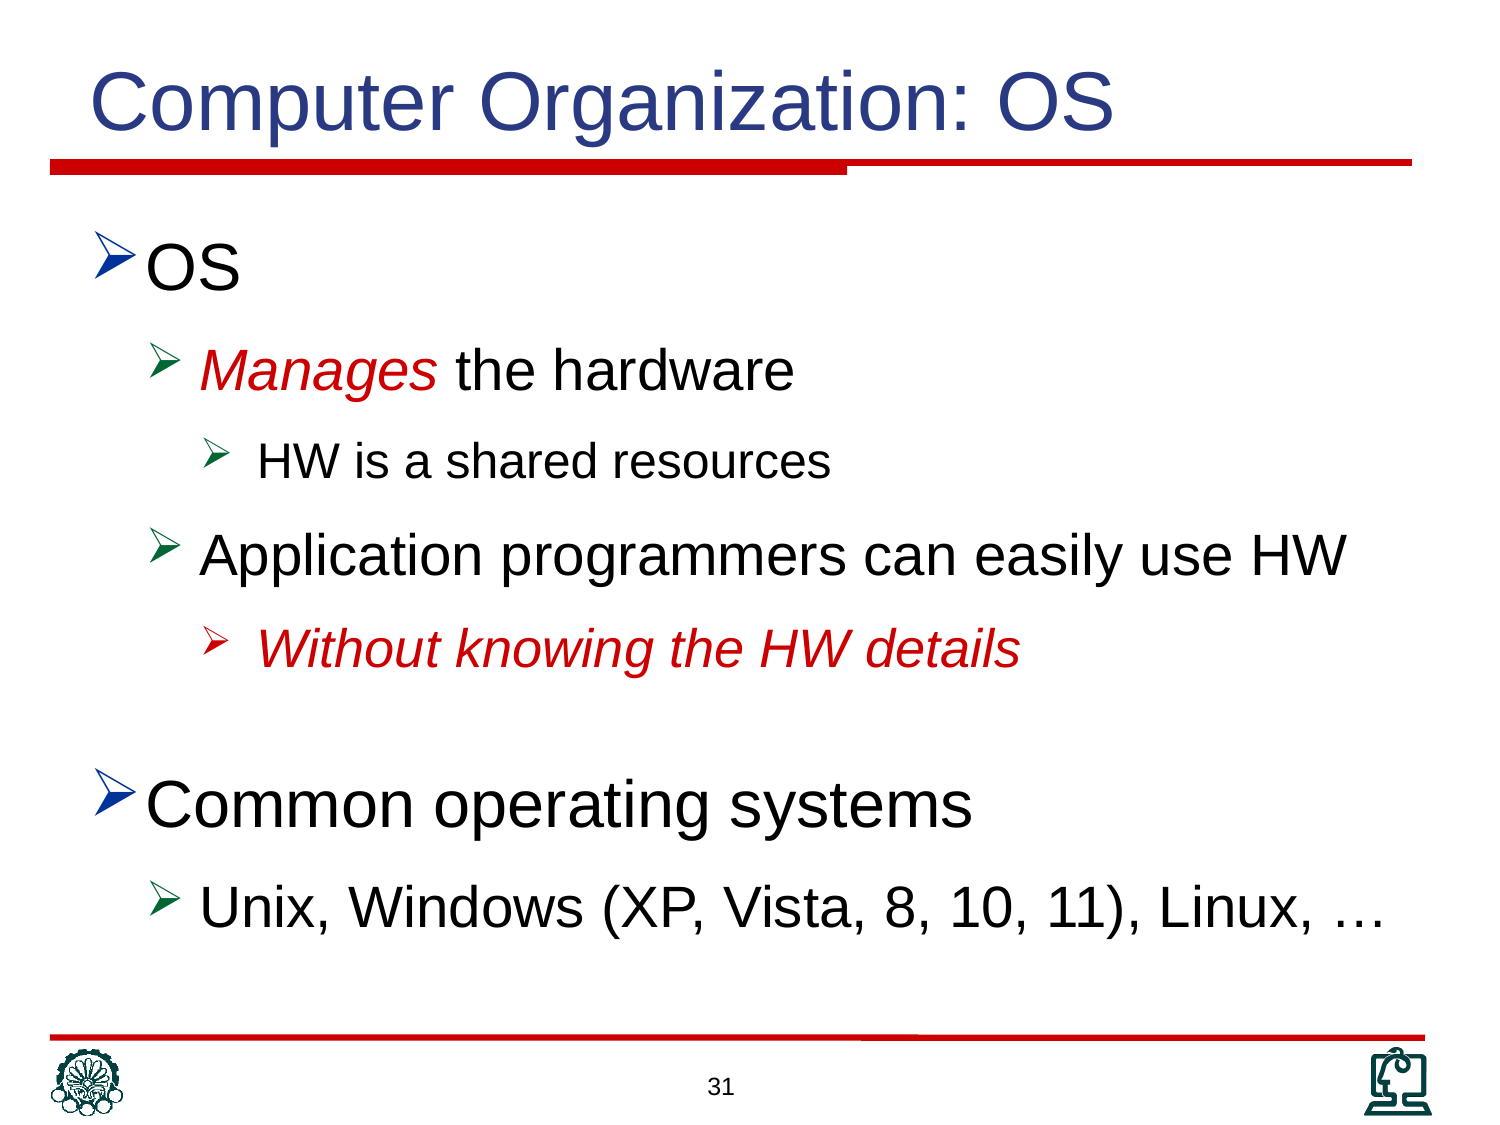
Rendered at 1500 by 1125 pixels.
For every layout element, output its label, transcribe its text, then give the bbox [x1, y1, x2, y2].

picture [1362, 1045, 1438, 1119]
text_box Computer Organization: OS [74, 24, 1425, 155]
text_box 31 [650, 1062, 750, 1103]
picture [50, 1047, 125, 1118]
text_box OS Manages the hardware HW is a shared resources Application programmers can easily use HW Without knowing the HW details Common operating systems Unix, Windows (XP, Vista, 8, 10, 11), Linux, … [74, 199, 1425, 1006]
